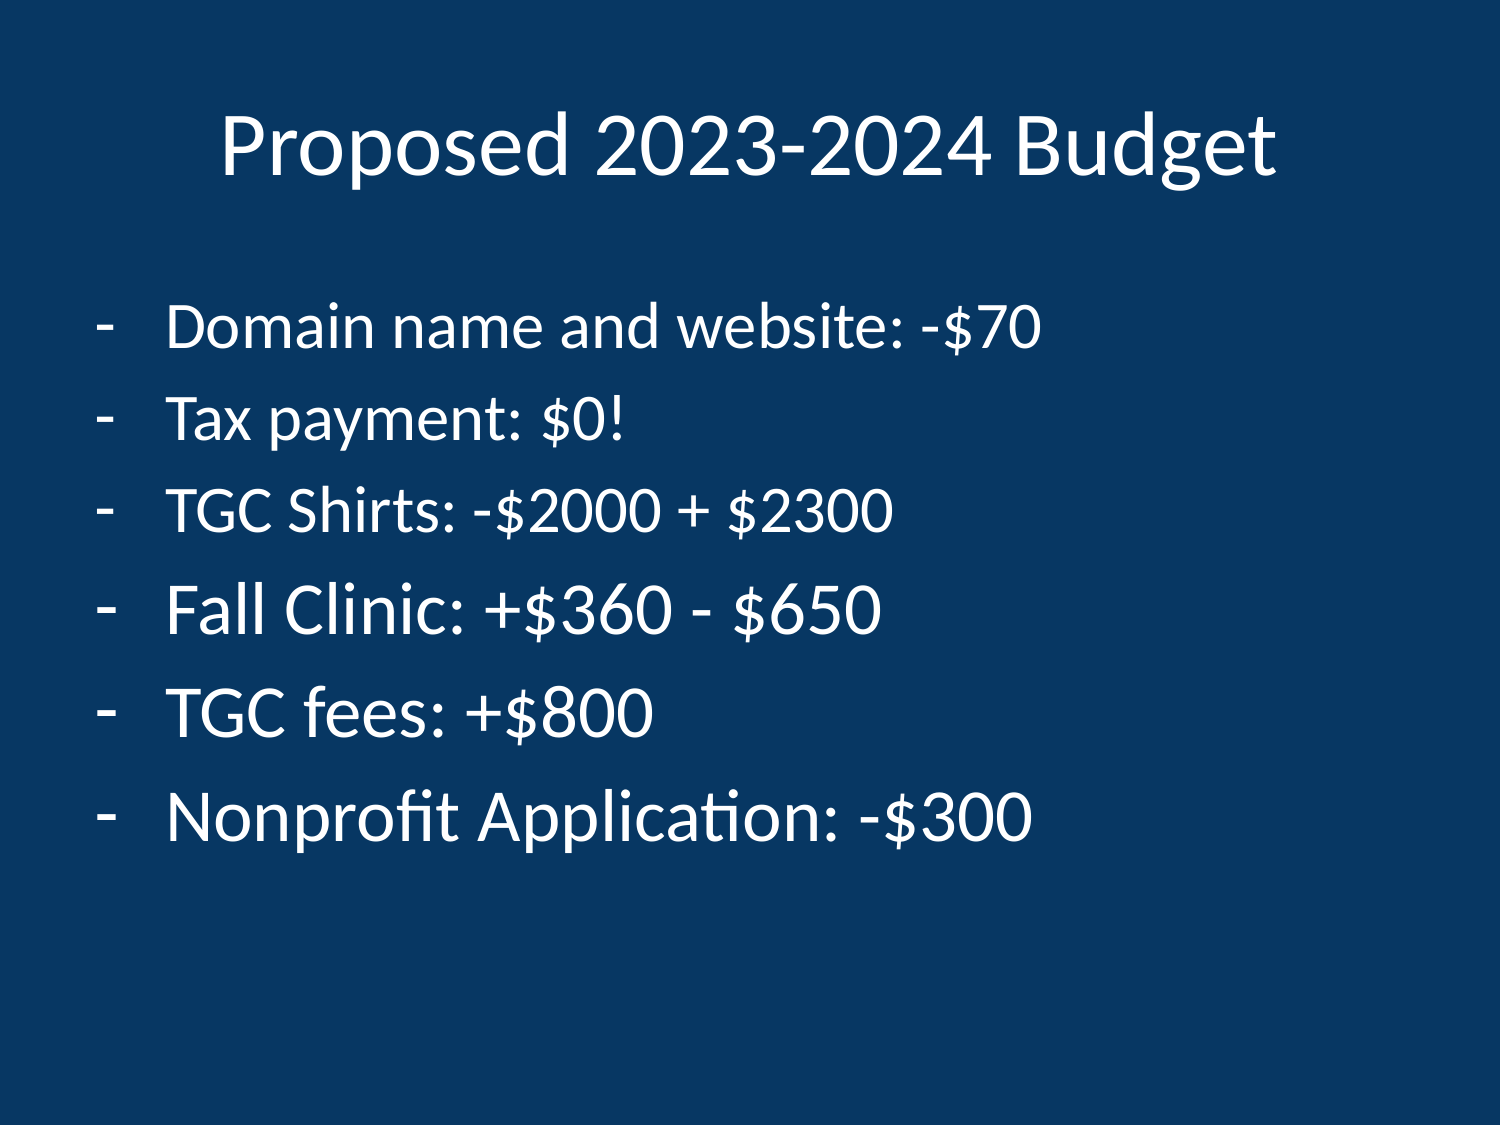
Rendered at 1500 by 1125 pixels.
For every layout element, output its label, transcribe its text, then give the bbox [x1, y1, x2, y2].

list Domain name and website: -$70 Tax payment: $0! TGC Shirts: -$2000 + $2300 Fall Clinic: +$360 - $650 TGC fees: +$800 Nonprofit Application: -$300 [75, 262, 1425, 1005]
title Proposed 2023-2024 Budget [75, 45, 1425, 233]
